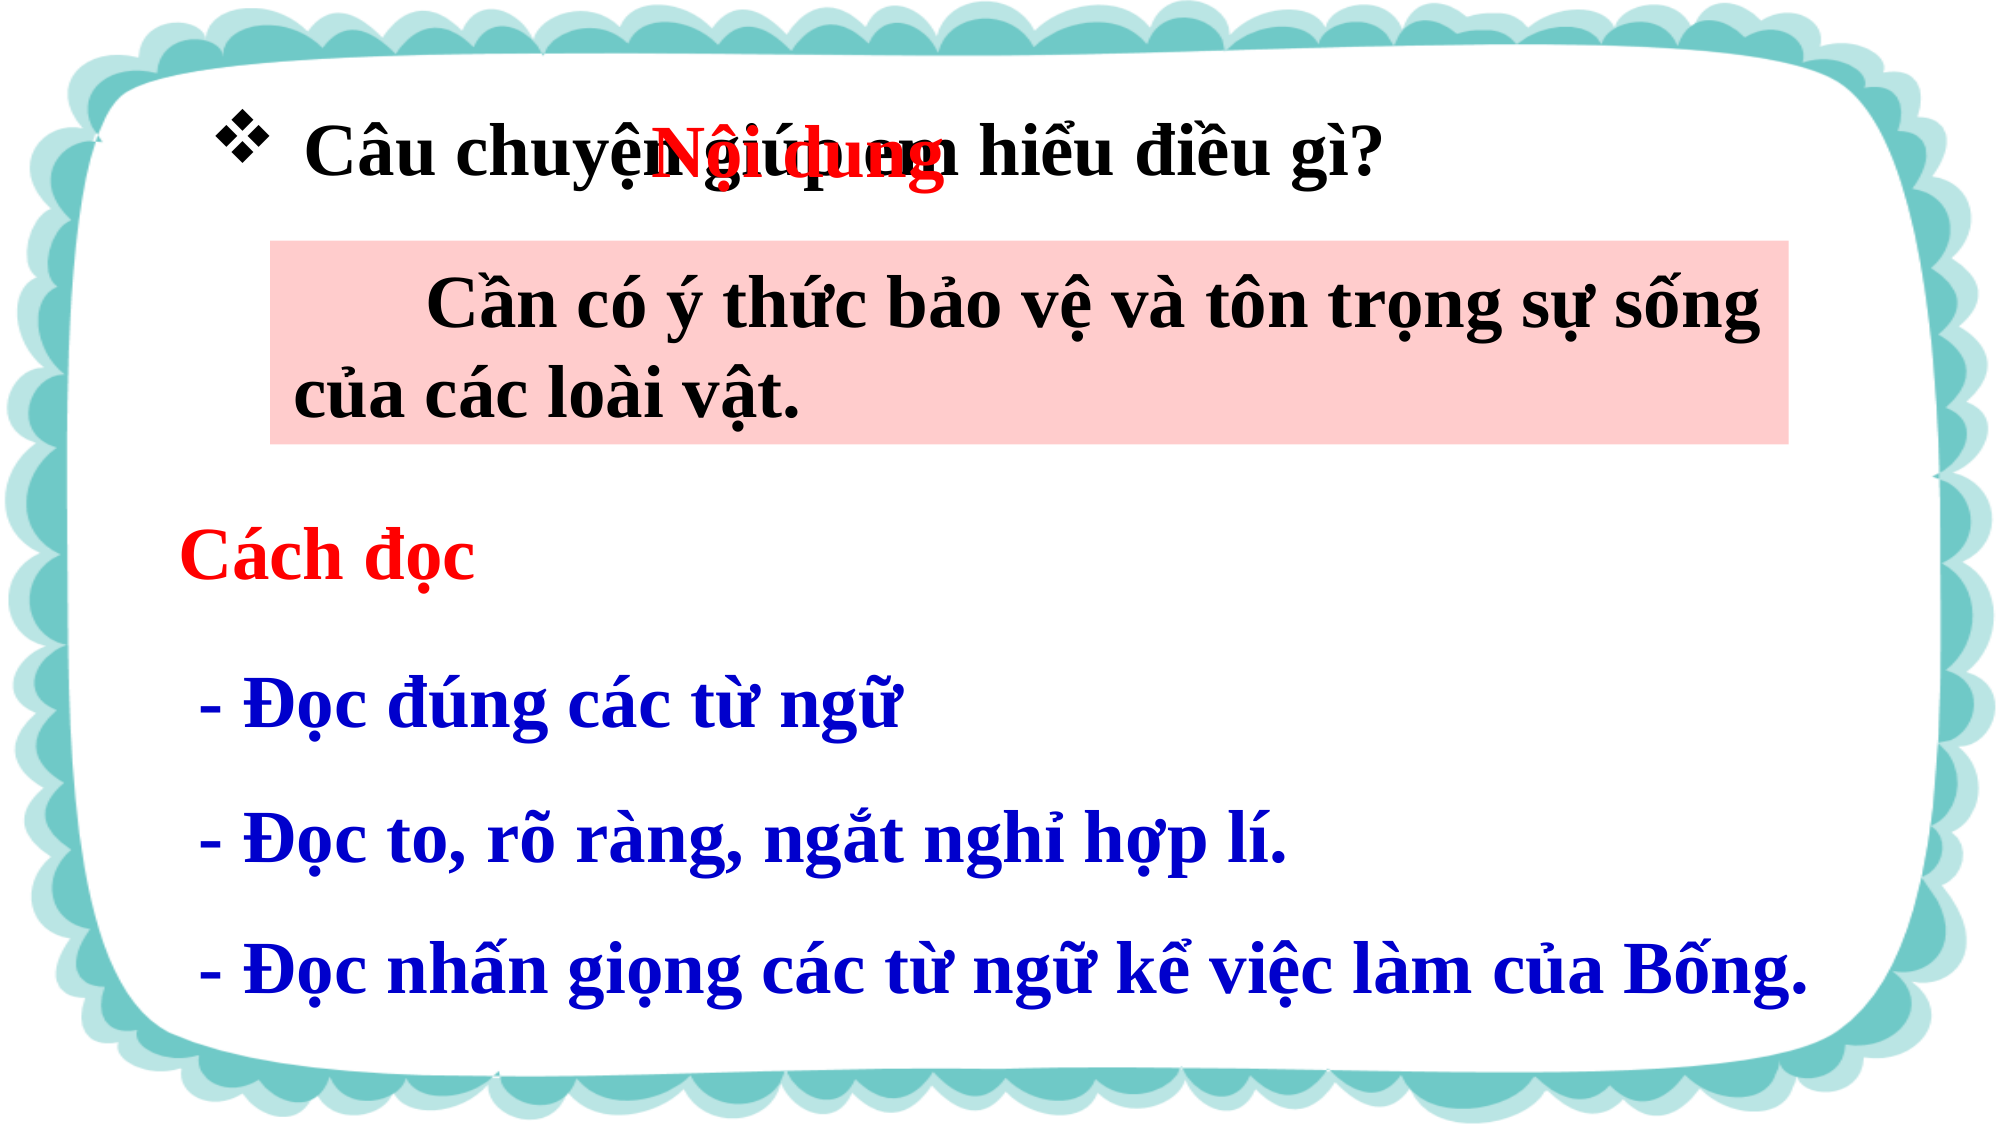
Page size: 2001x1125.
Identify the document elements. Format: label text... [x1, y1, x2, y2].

text_box Câu chuyện giúp em hiểu điều gì? [195, 93, 1521, 199]
text_box - Đọc đúng các từ ngữ - Đọc to, rõ ràng, ngắt nghỉ hợp lí. [184, 599, 1808, 866]
text_box Nội dung [532, 95, 1064, 200]
picture [0, 0, 2001, 1125]
text_box Cần có ý thức bảo vệ và tôn trọng sự sống của các loài vật. [270, 240, 1789, 445]
text_box Cách đọc [157, 498, 615, 601]
text_box - Đọc nhấn giọng các từ ngữ kể việc làm của Bống. [184, 866, 1909, 1016]
